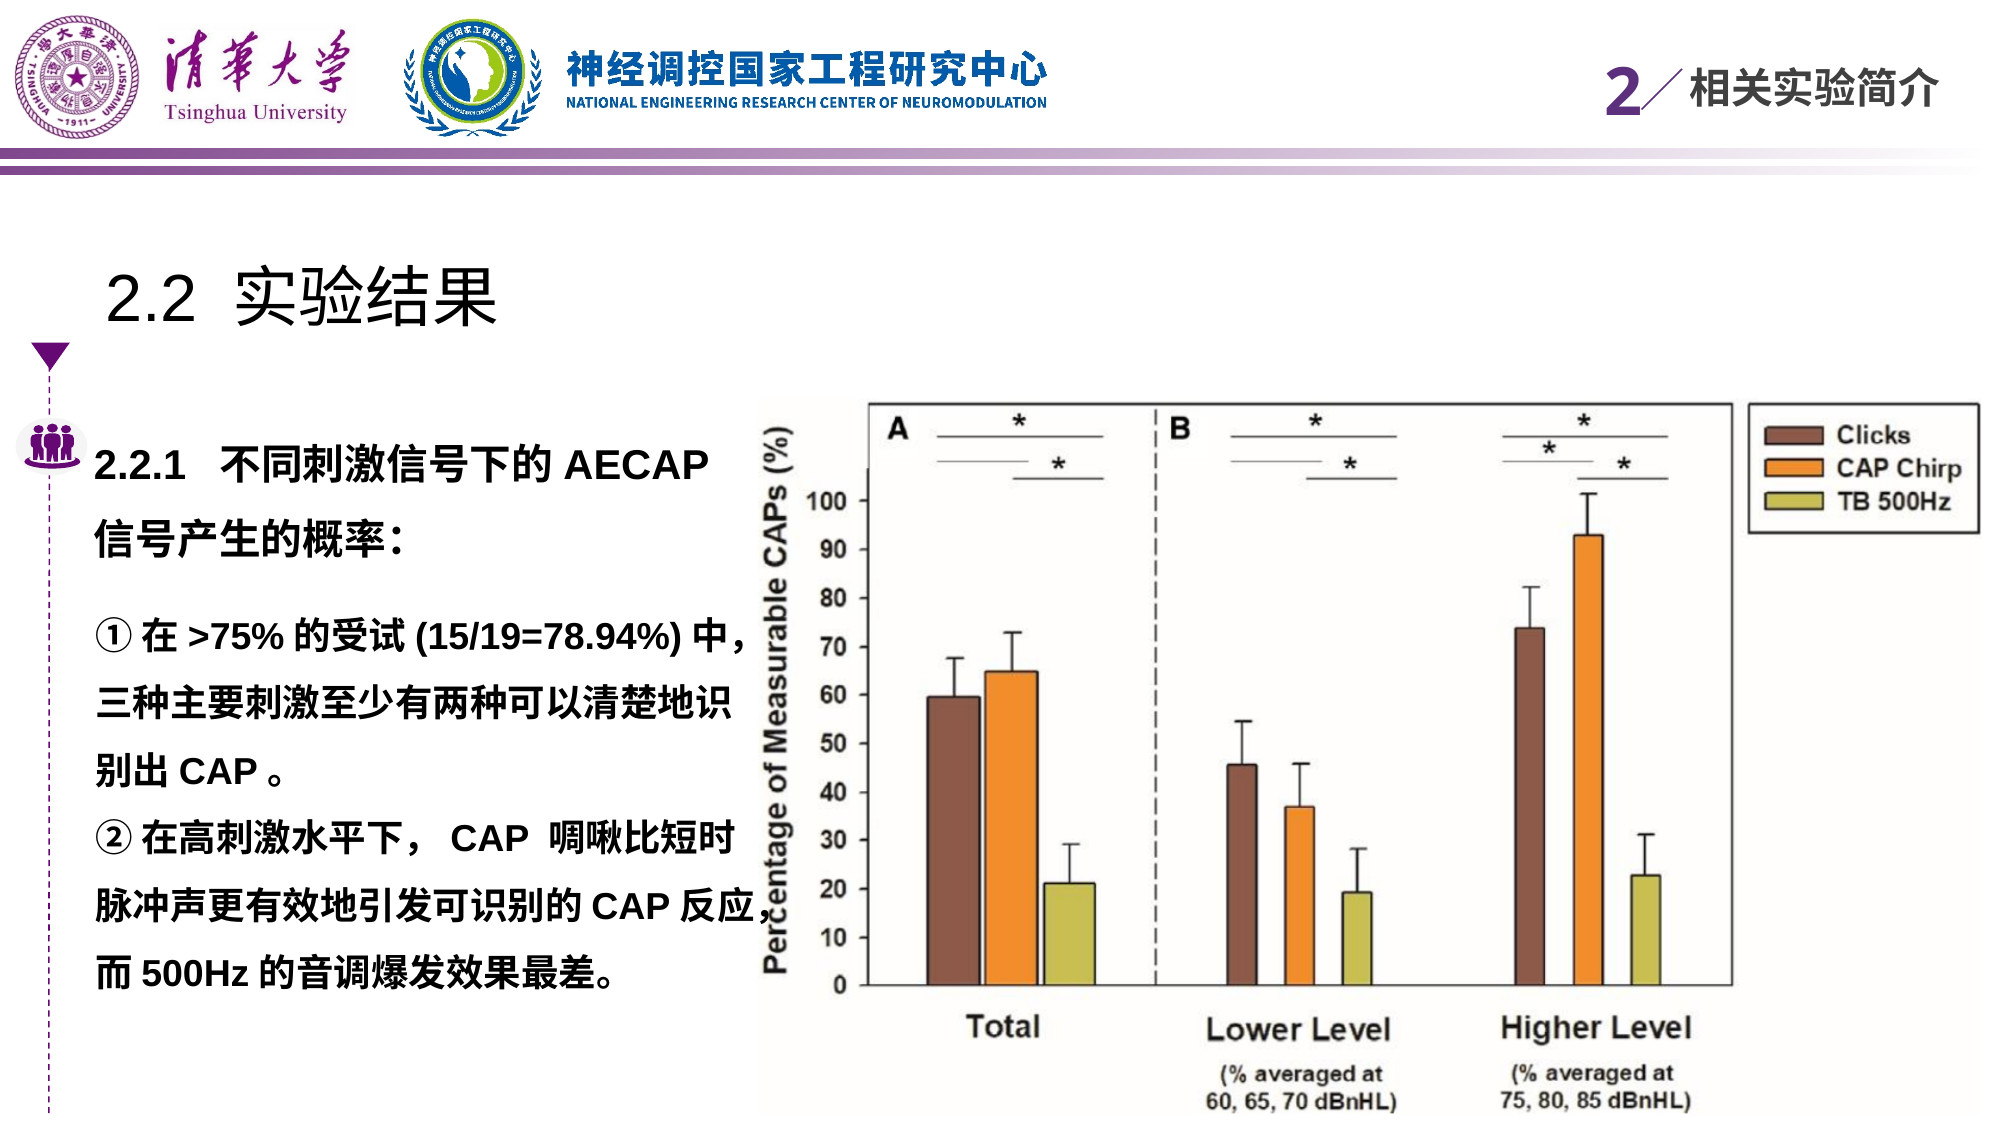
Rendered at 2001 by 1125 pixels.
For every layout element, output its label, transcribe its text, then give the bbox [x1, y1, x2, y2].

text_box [30, 342, 71, 415]
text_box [1641, 68, 1683, 110]
text_box ①在>75%的受试(15/19=78.94%)中，三种主要刺激至少有两种可以清楚地识别出CAP。 ②在高刺激水平下，CAP 啁啾比短时脉冲声更有效地引发可识别的CAP反应，而500Hz的音调爆发效果最差。 [80, 581, 738, 1002]
picture [0, 1, 1142, 149]
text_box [15, 417, 88, 476]
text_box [30, 485, 71, 1118]
text_box 相关实验简介 [1674, 54, 1955, 120]
text_box 2.2.1 不同刺激信号下的AECAP信号产生的概率： [78, 405, 738, 570]
title 2.2 实验结果 [90, 259, 1390, 343]
text_box 2 [1590, 41, 1658, 136]
picture [743, 385, 2000, 1125]
